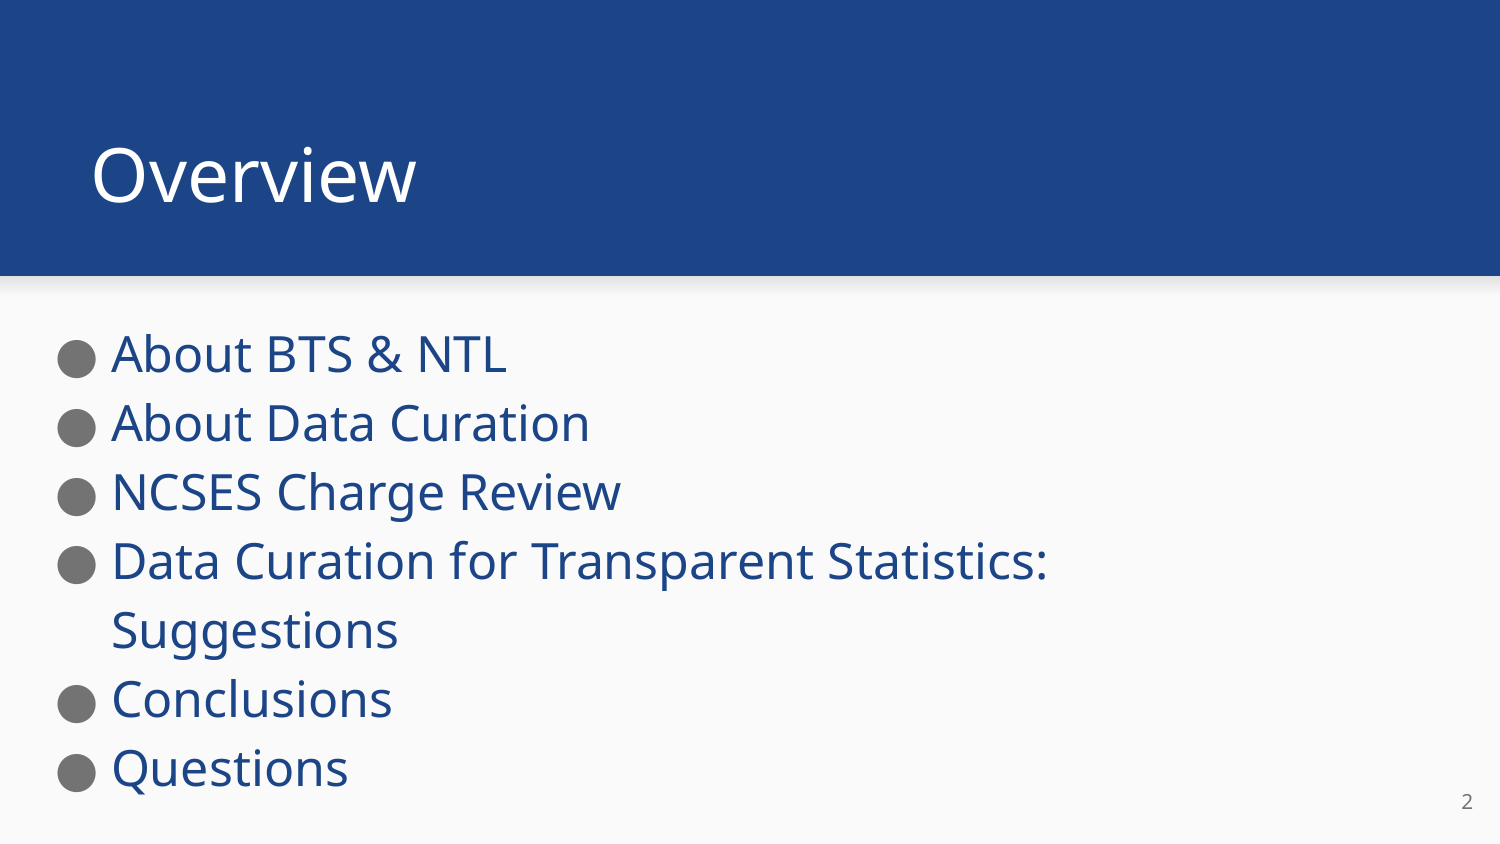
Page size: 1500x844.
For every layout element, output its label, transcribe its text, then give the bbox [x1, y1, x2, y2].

list About BTS & NTL About Data Curation NCSES Charge Review Data Curation for Transparent Statistics: Suggestions Conclusions Questions [39, 298, 1343, 794]
title Overview [75, 106, 1425, 233]
slide_number 2 [1398, 770, 1489, 835]
